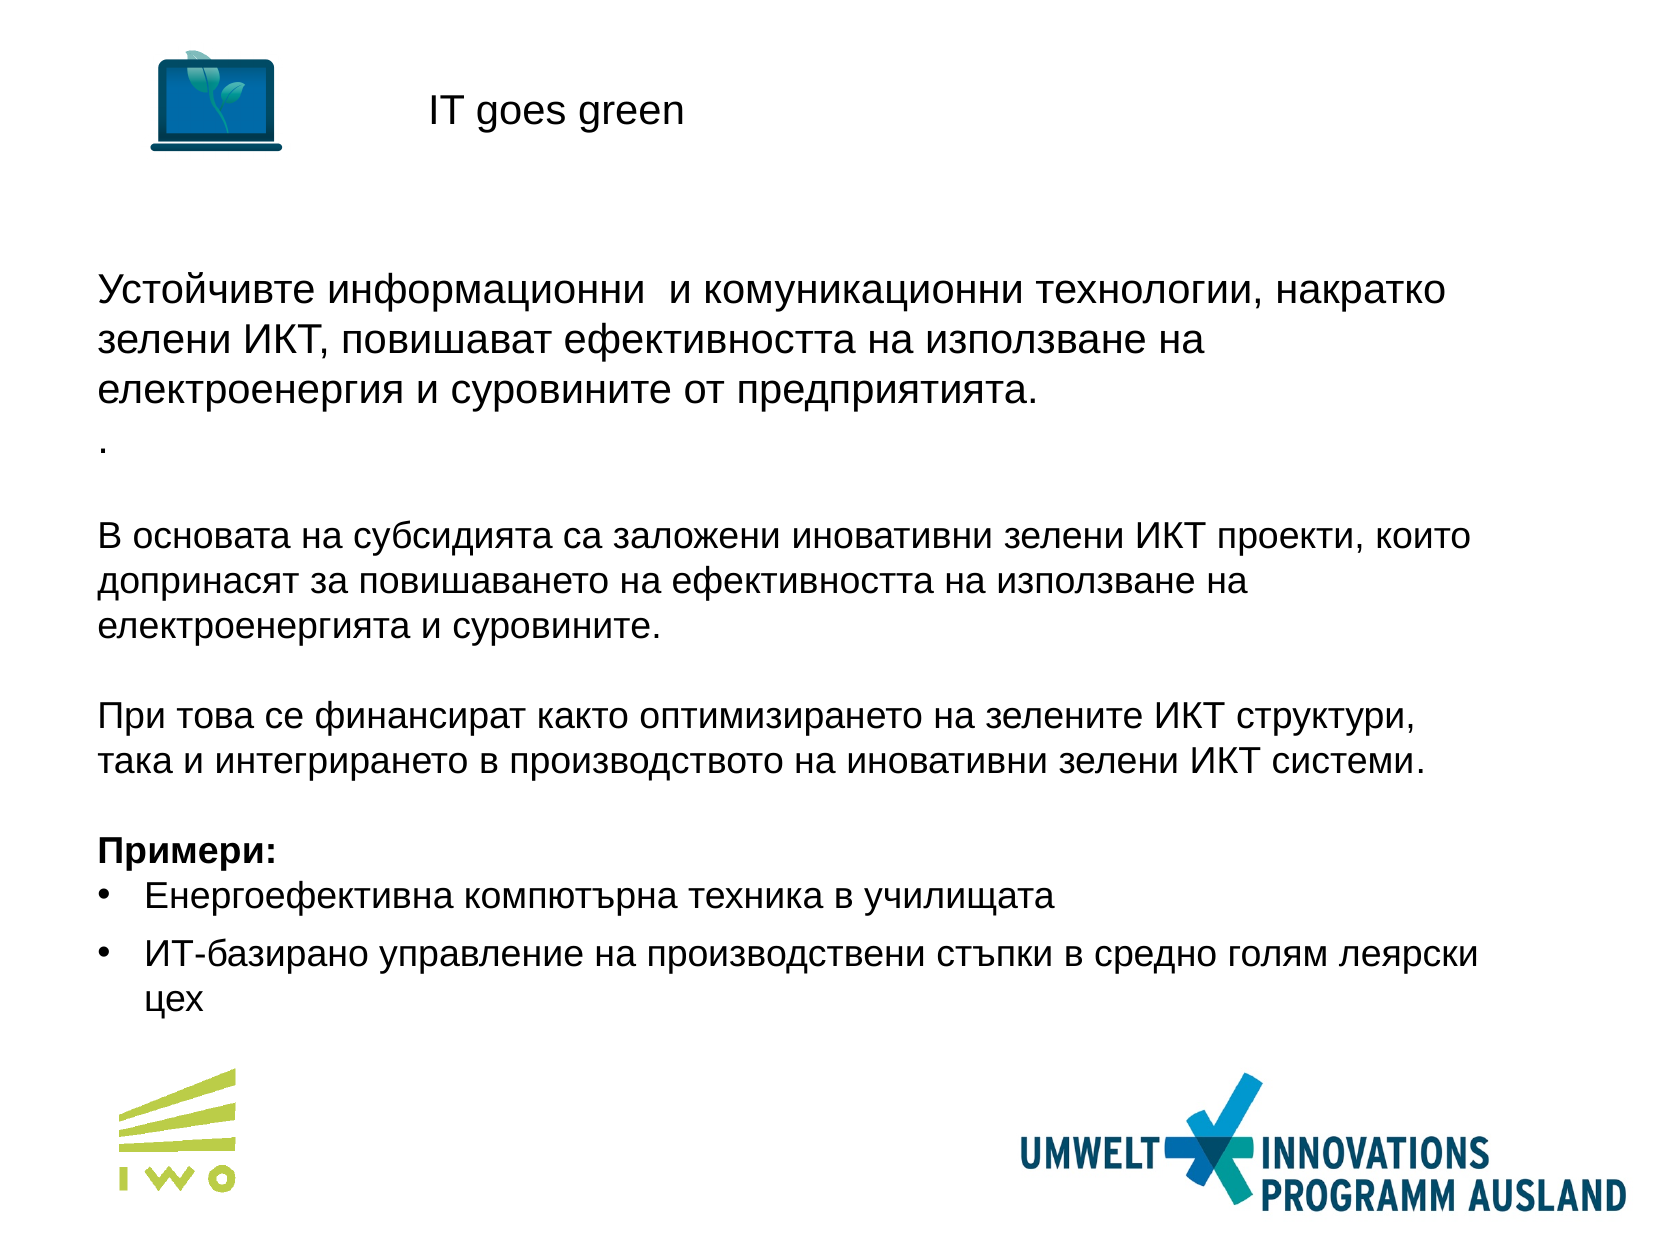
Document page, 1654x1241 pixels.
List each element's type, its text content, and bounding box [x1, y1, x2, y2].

text_box Устойчивте информационни и комуникационни технологии, накратко зелени ИКТ, повишават ефективността на използване на електроенергия и суровините от предприятията. . В основата на субсидията са заложени иновативни зелени ИКТ проекти, които допринасят за повишаването на ефективността на използване на електроенергията и суровините. При това се финансират както оптимизирането на зелените ИКТ структури, така и интегрирането в производството на иновативни зелени ИКТ системи. Примери: Енергоефективна компютърна техника в училищата ИТ-базирано управление на производствени стъпки в средно голям леярски цех [82, 249, 1512, 372]
picture [118, 1067, 236, 1193]
picture [988, 1056, 1654, 1235]
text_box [141, 41, 1042, 160]
